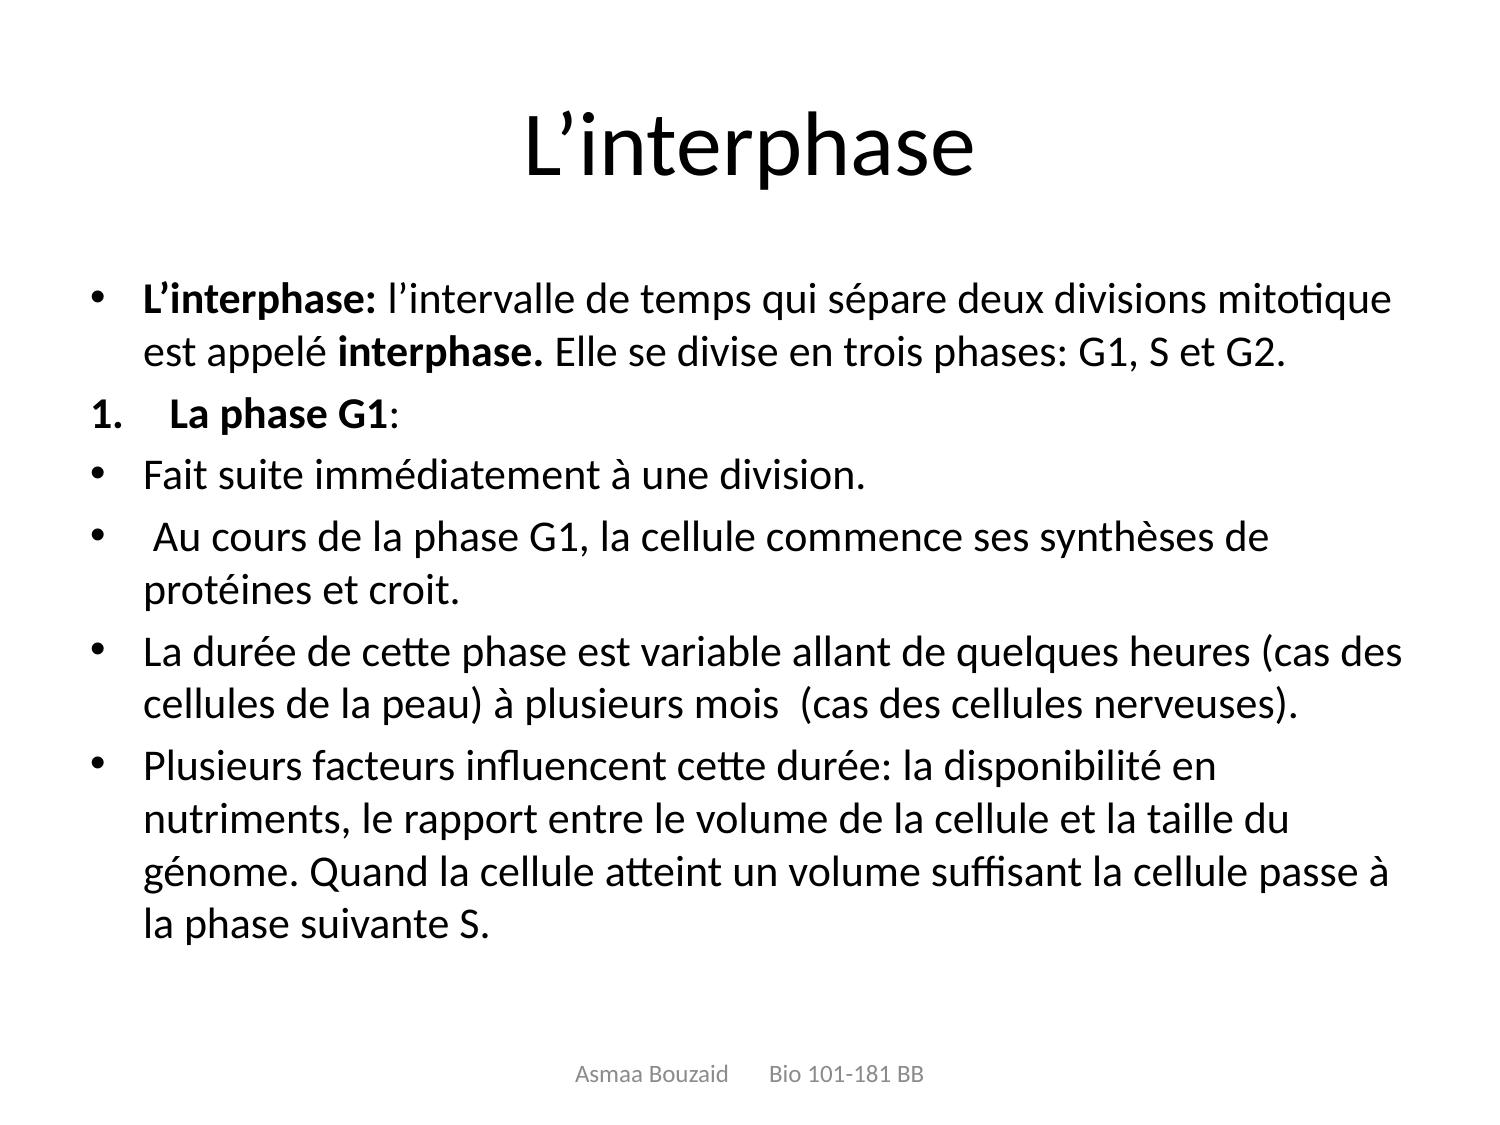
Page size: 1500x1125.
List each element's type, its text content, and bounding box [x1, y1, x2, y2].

list L’interphase: l’intervalle de temps qui sépare deux divisions mitotique est appelé interphase. Elle se divise en trois phases: G1, S et G2. La phase G1: Fait suite immédiatement à une division. Au cours de la phase G1, la cellule commence ses synthèses de protéines et croit. La durée de cette phase est variable allant de quelques heures (cas des cellules de la peau) à plusieurs mois (cas des cellules nerveuses). Plusieurs facteurs influencent cette durée: la disponibilité en nutriments, le rapport entre le volume de la cellule et la taille du génome. Quand la cellule atteint un volume suffisant la cellule passe à la phase suivante S. [75, 262, 1425, 1005]
footer Asmaa Bouzaid Bio 101-181 BB [512, 1042, 988, 1103]
title L’interphase [75, 45, 1425, 233]
